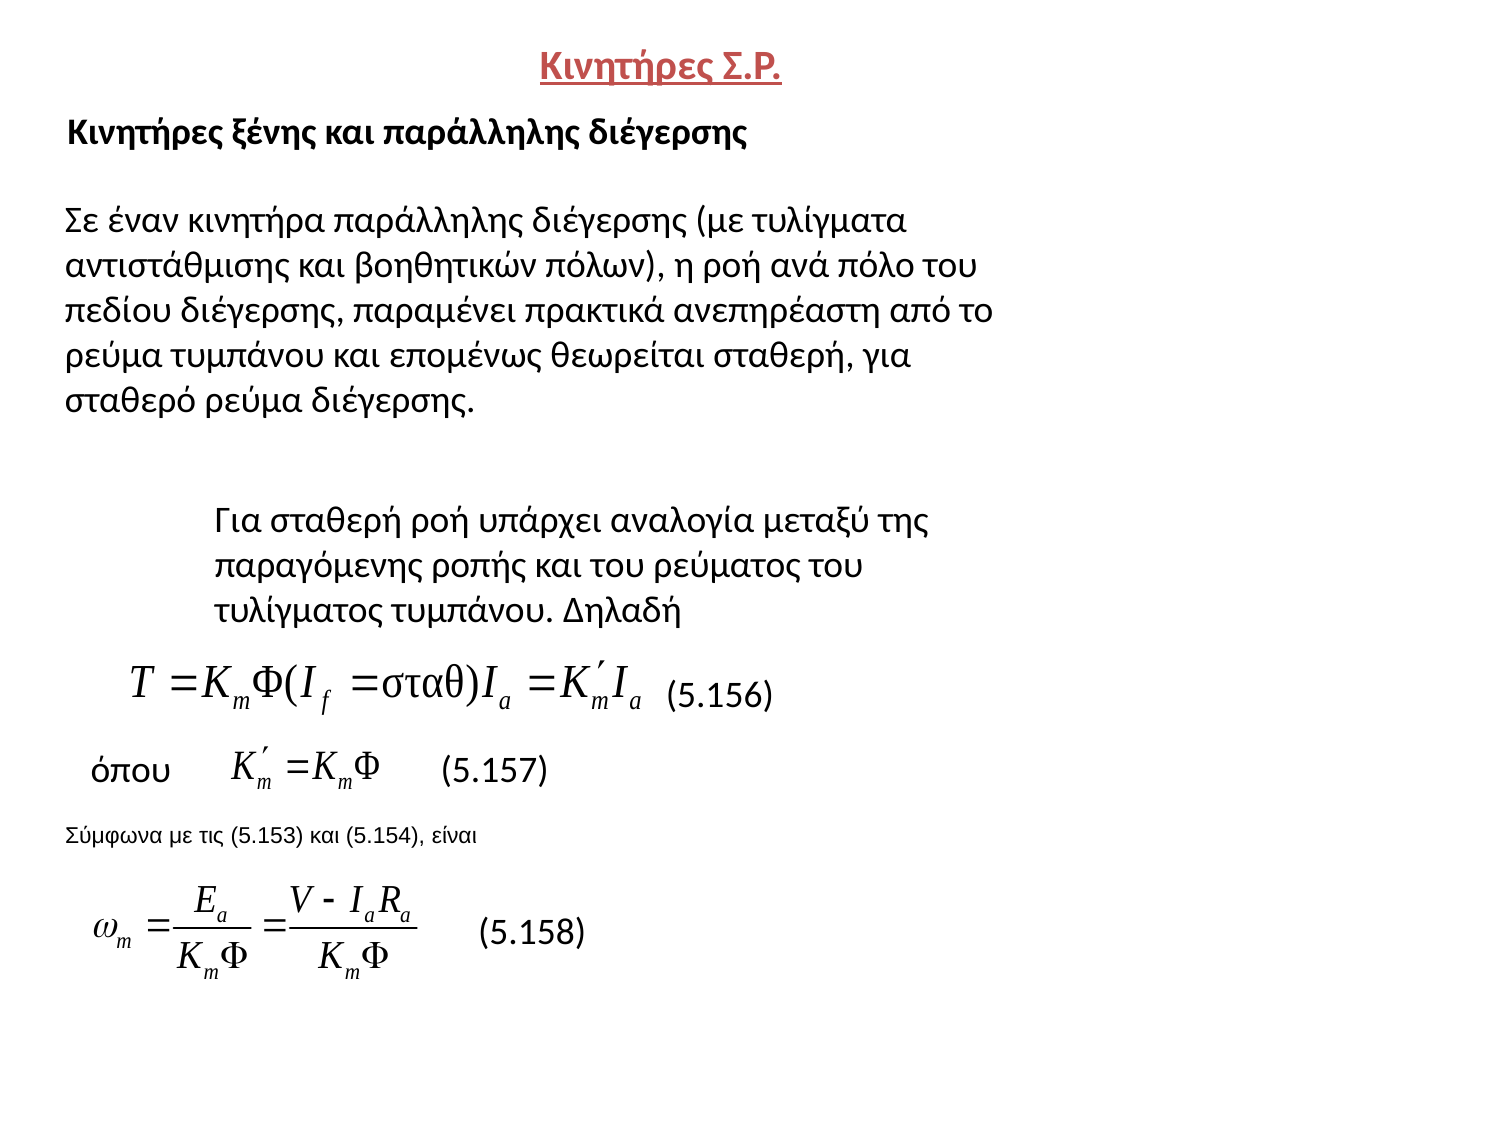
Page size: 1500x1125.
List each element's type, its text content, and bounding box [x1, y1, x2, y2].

text_box Κινητήρες ξένης και παράλληλης διέγερσης [52, 99, 764, 160]
text_box Για σταθερή ροή υπάρχει αναλογία μεταξύ της παραγόμενης ροπής και του ρεύματος του τυλίγματος τυμπάνου. Δηλαδή [199, 487, 950, 638]
text_box (5.158) [463, 899, 602, 960]
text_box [87, 874, 426, 988]
text_box (5.156) [654, 662, 798, 723]
text_box (5.157) [425, 737, 564, 798]
text_box Σύμφωνα με τις (5.153) και (5.154), είναι [50, 812, 1213, 856]
text_box Σε έναν κινητήρα παράλληλης διέγερσης (με τυλίγματα αντιστάθμισης και βοηθητικών πόλων), η ροή ανά πόλο του πεδίου διέγερσης, παραμένει πρακτικά ανεπηρέαστη από το ρεύμα τυμπάνου και επομένως θεωρείται σταθερή, για σταθερό ρεύμα διέγερσης. [50, 187, 1050, 428]
text_box Κινητήρες Σ.Ρ. [525, 30, 847, 95]
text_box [224, 737, 388, 801]
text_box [124, 649, 651, 726]
text_box όπου [75, 737, 186, 798]
